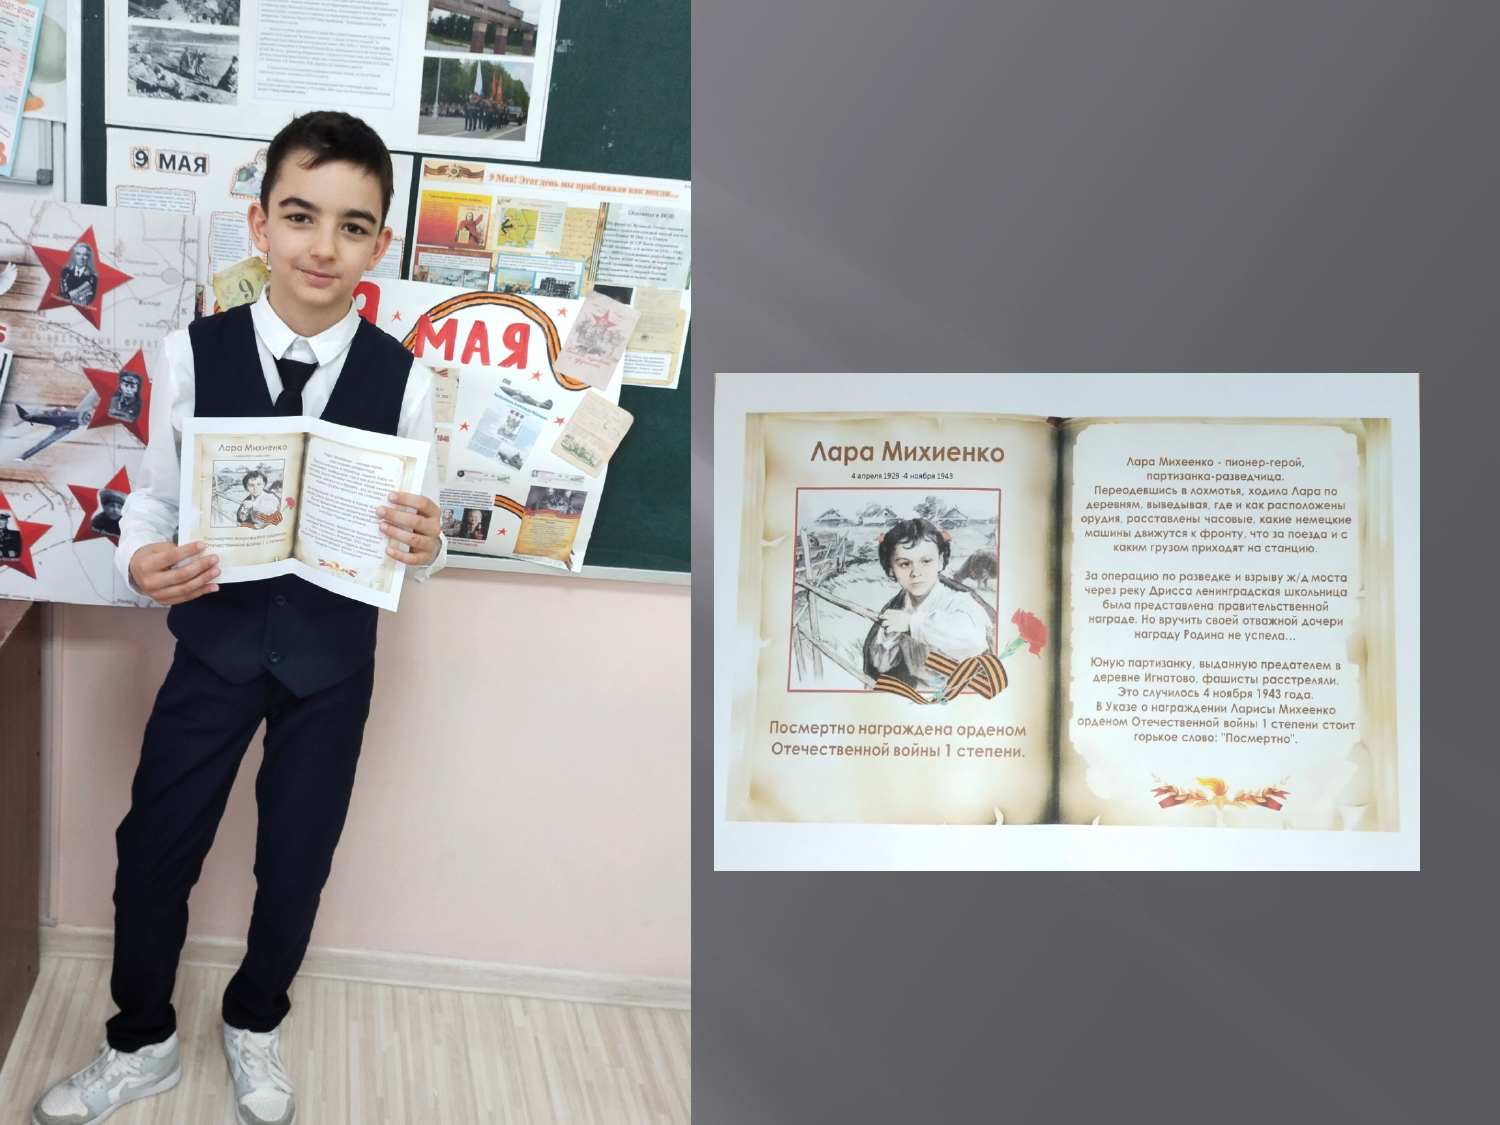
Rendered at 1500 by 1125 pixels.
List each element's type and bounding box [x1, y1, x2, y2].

picture [0, 0, 692, 1125]
picture [714, 373, 1421, 871]
